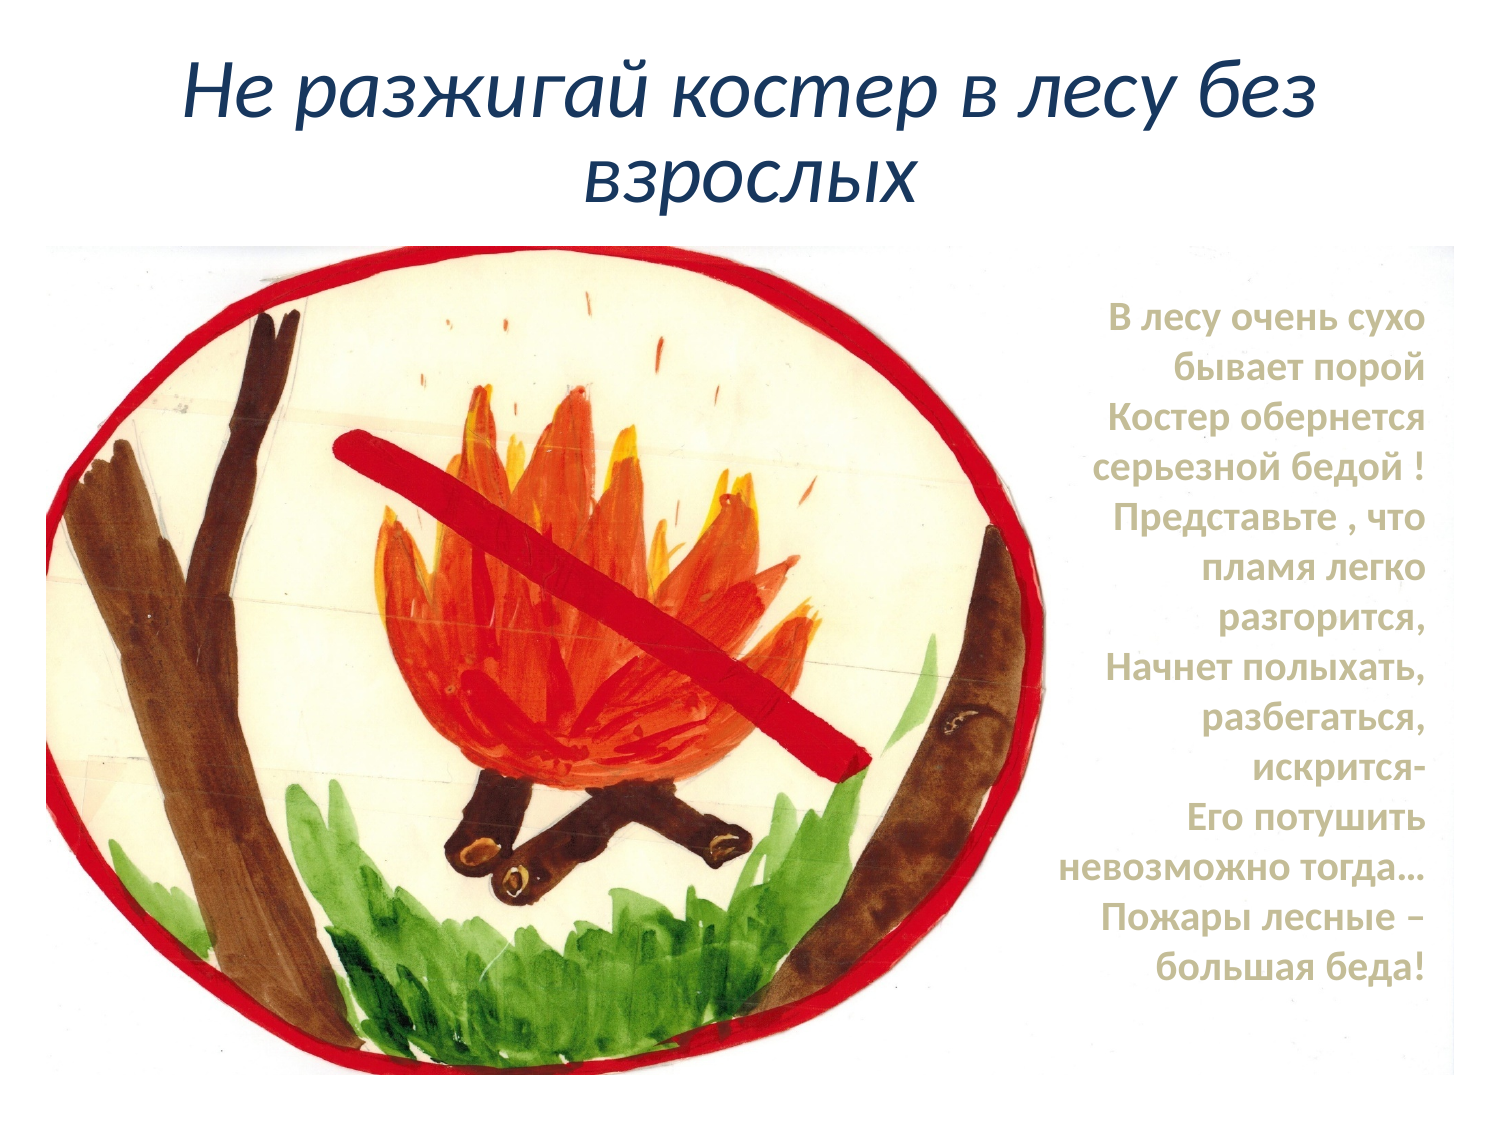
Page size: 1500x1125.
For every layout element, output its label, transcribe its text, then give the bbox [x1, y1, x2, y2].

title Не разжигай костер в лесу без взрослых [75, 45, 1425, 233]
picture [46, 245, 1454, 1076]
